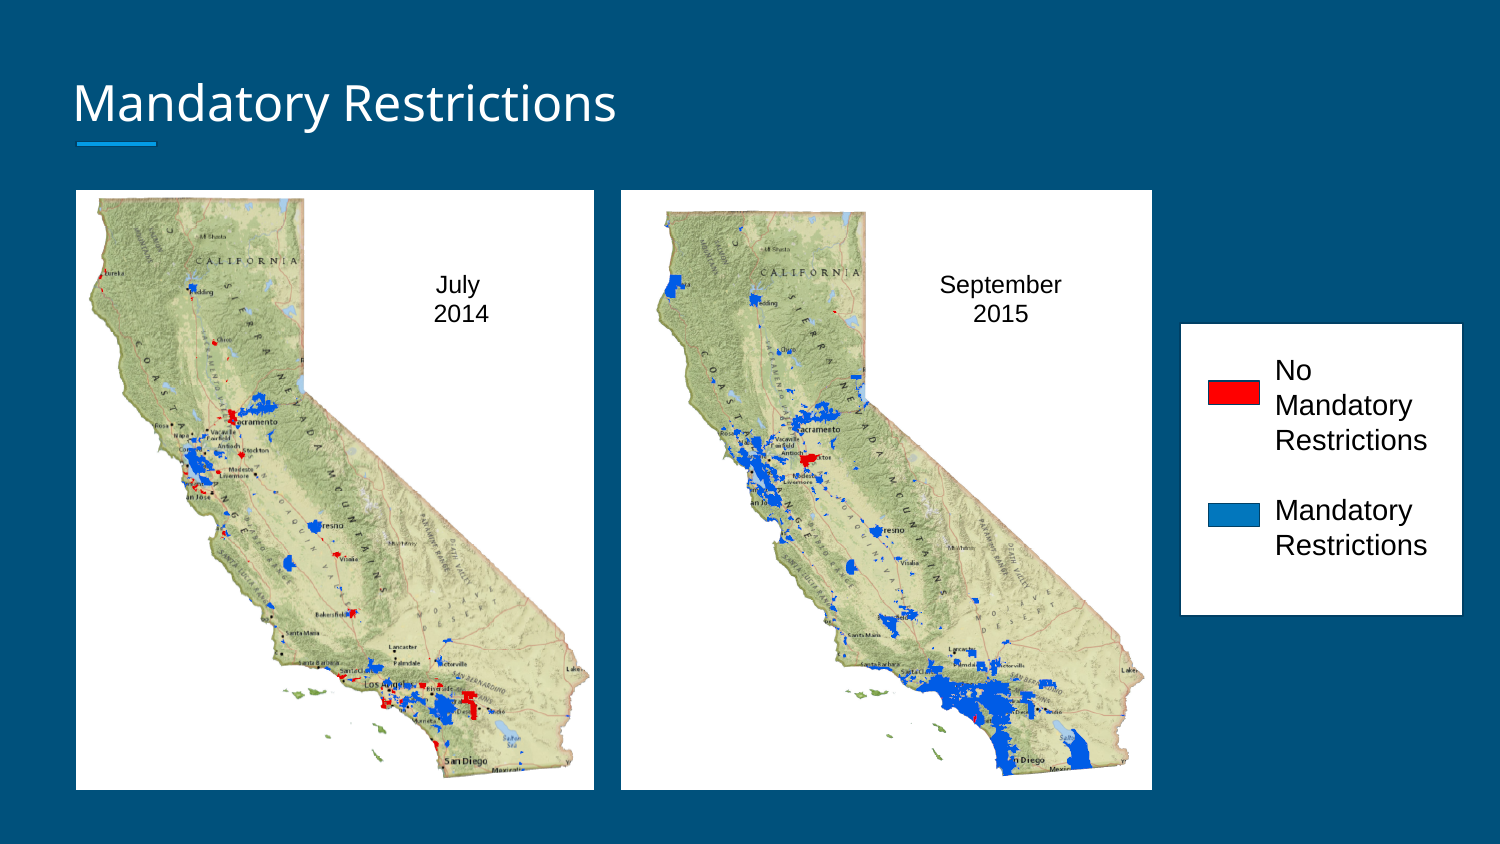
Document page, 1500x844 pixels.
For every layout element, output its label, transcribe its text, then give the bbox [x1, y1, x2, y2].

text_box No Mandatory Restrictions Mandatory Restrictions [1259, 336, 1469, 630]
text_box [1208, 503, 1260, 527]
title Mandatory Restrictions [57, 22, 673, 147]
text_box [76, 141, 158, 147]
text_box [1179, 323, 1464, 616]
picture [77, 191, 593, 789]
text_box [1208, 381, 1260, 405]
picture [622, 191, 1151, 789]
